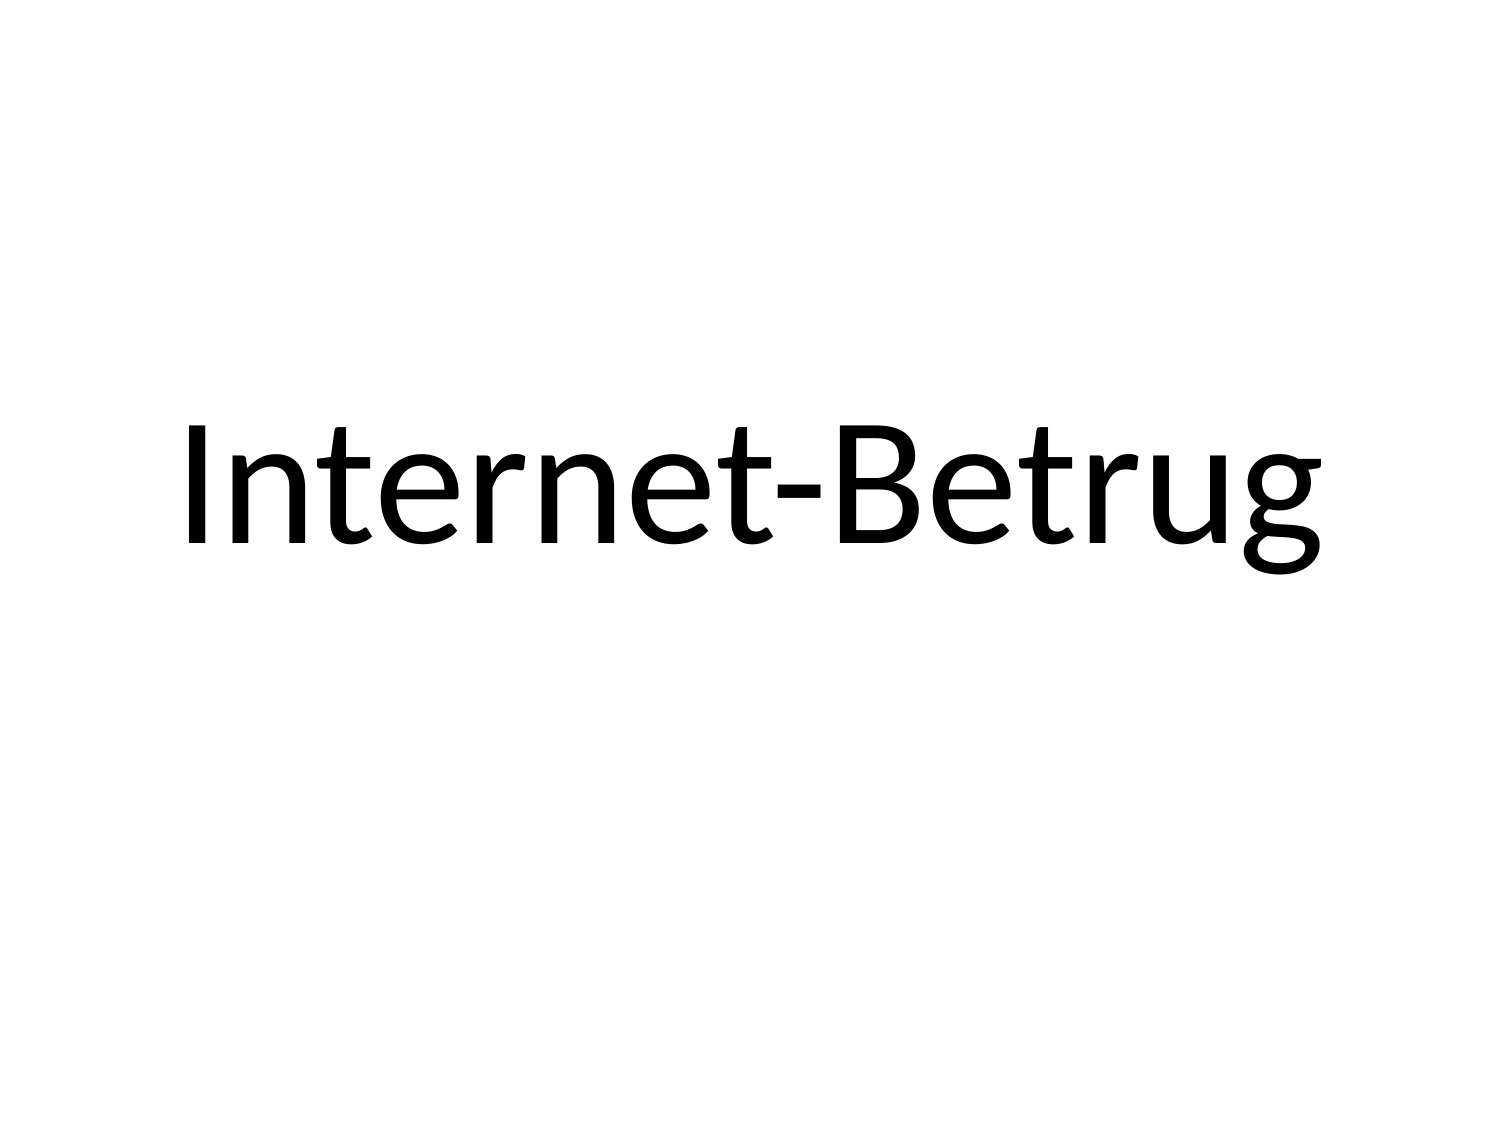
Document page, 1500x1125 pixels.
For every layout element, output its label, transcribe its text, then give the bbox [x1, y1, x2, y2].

title Internet-Betrug [112, 349, 1388, 591]
